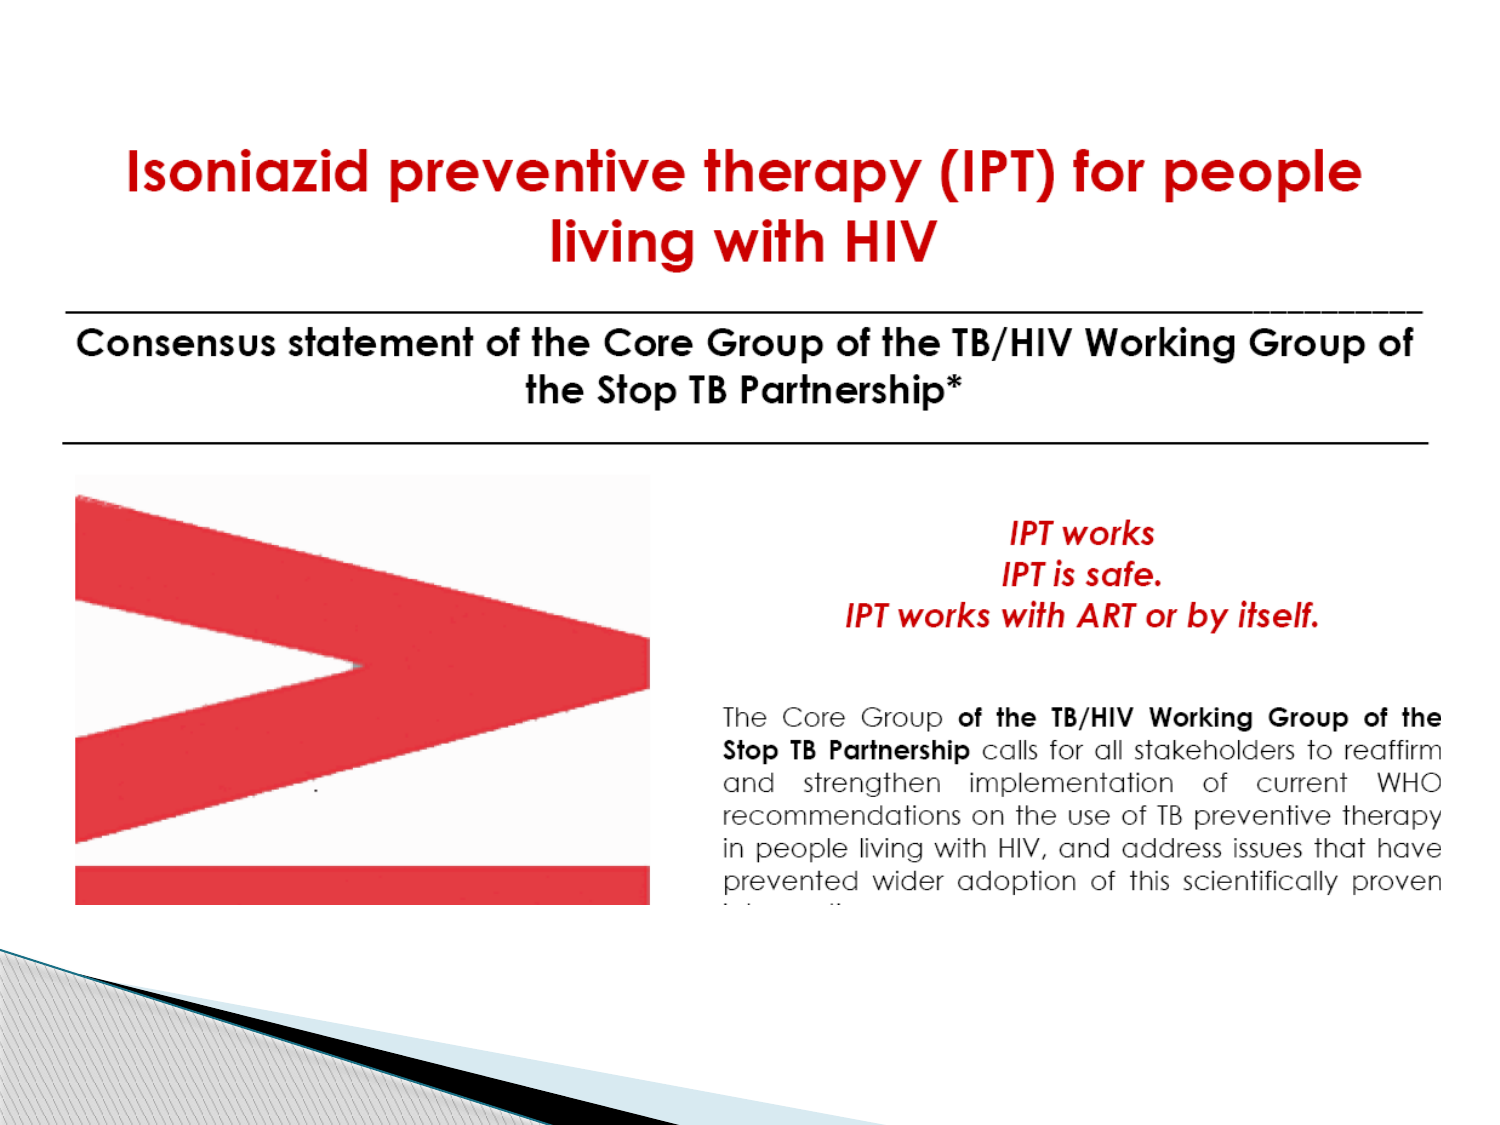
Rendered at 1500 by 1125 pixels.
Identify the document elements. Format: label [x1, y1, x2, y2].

picture [62, 137, 1442, 905]
